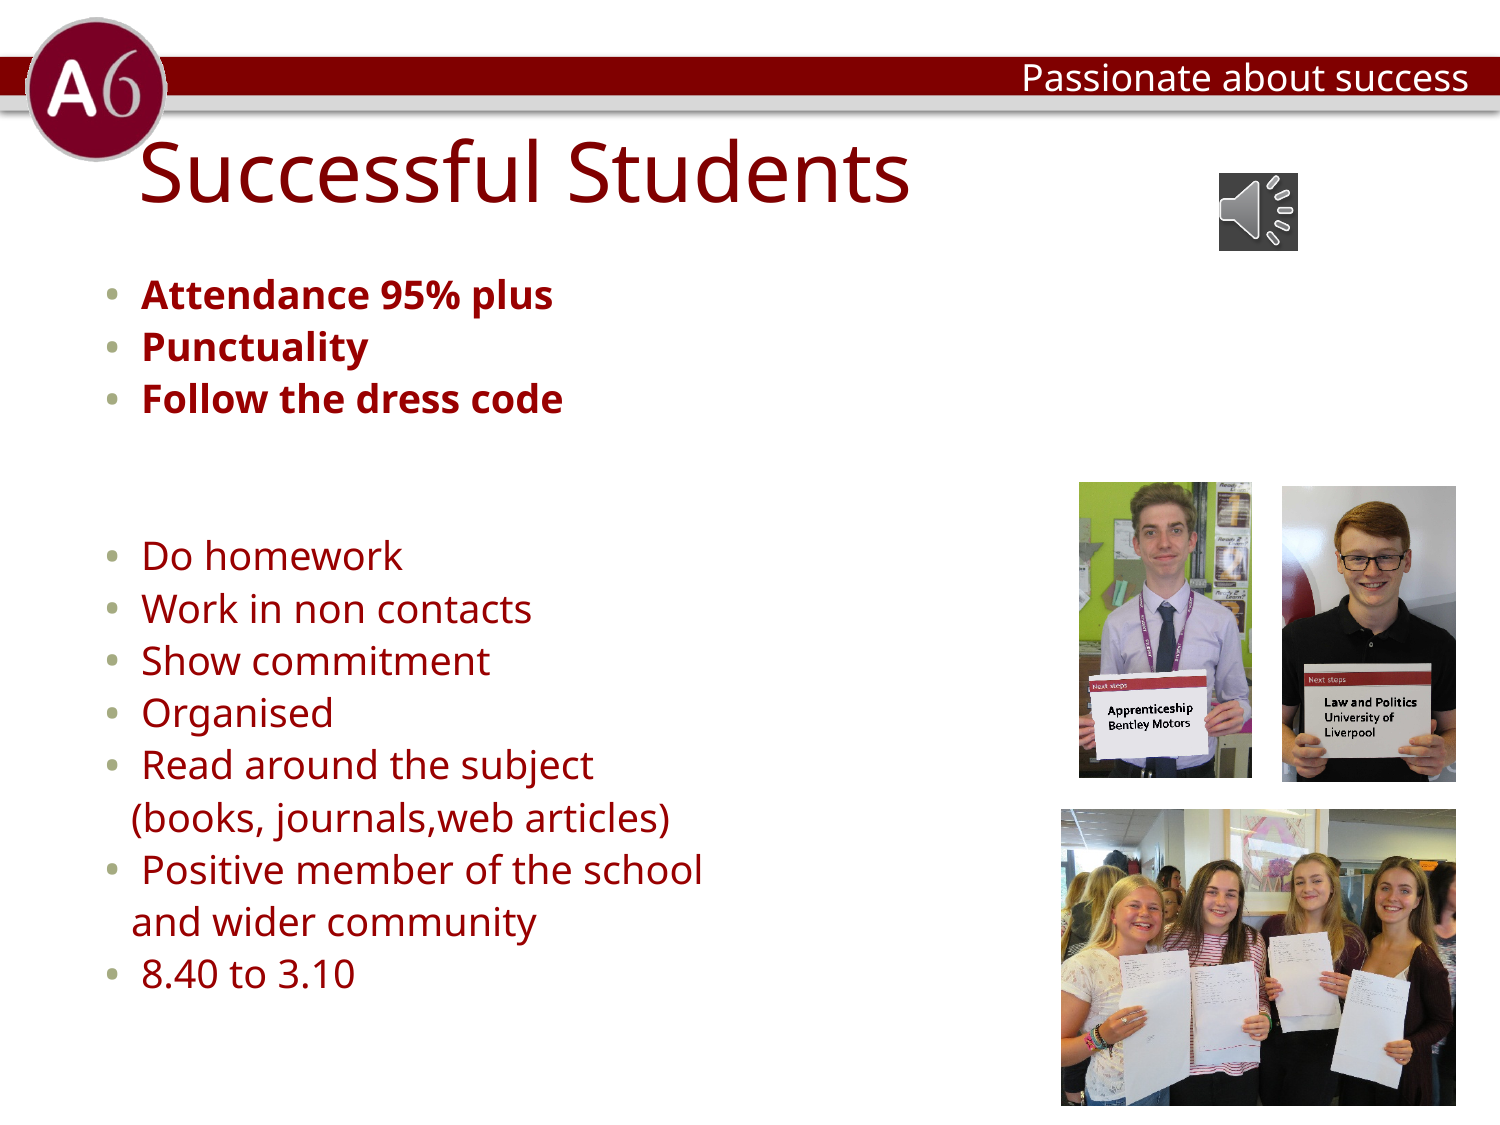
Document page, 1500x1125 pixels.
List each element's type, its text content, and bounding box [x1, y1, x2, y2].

list Attendance 95% plus Punctuality Follow the dress code Do homework Work in non contacts Show commitment Organised Read around the subject (books, journals,web articles) Positive member of the school and wider community 8.40 to 3.10 [75, 262, 1425, 1005]
title Successful Students [123, 75, 1474, 263]
picture [25, 17, 168, 163]
picture [1218, 172, 1299, 253]
picture [1079, 482, 1253, 779]
picture [1282, 485, 1456, 782]
picture [1061, 809, 1456, 1106]
